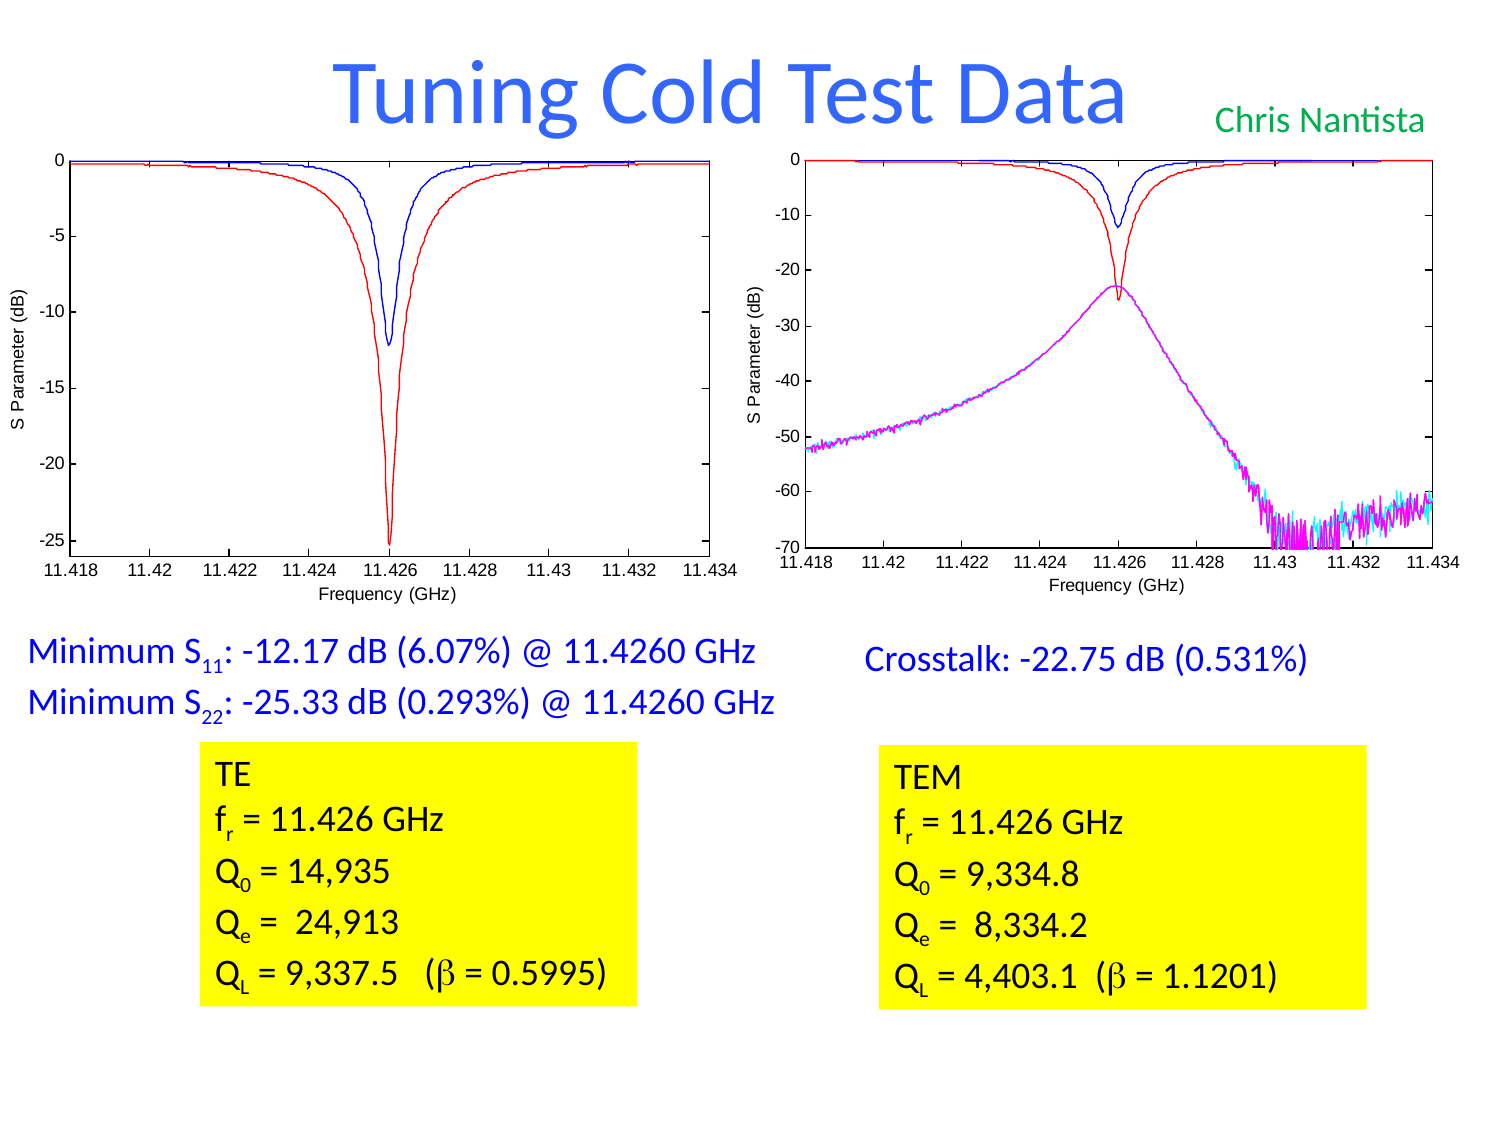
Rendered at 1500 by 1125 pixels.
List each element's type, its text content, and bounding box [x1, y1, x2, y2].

text_box Crosstalk: -22.75 dB (0.531%) [849, 626, 1438, 687]
text_box TE fr = 11.426 GHz Q0 = 14,935 Qe = 24,913 QL = 9,337.5 (b = 0.5995) [199, 742, 638, 1007]
text_box Tuning Cold Test Data [212, 24, 1250, 135]
picture [0, 137, 1476, 610]
text_box Chris Nantista [1200, 87, 1450, 135]
text_box Minimum S11: -12.17 dB (6.07%) @ 11.4260 GHz Minimum S22: -25.33 dB (0.293%) @ 11.4260 GHz [12, 618, 813, 736]
text_box TEM fr = 11.426 GHz Q0 = 9,334.8 Qe = 8,334.2 QL = 4,403.1 (b = 1.1201) [879, 745, 1367, 1010]
